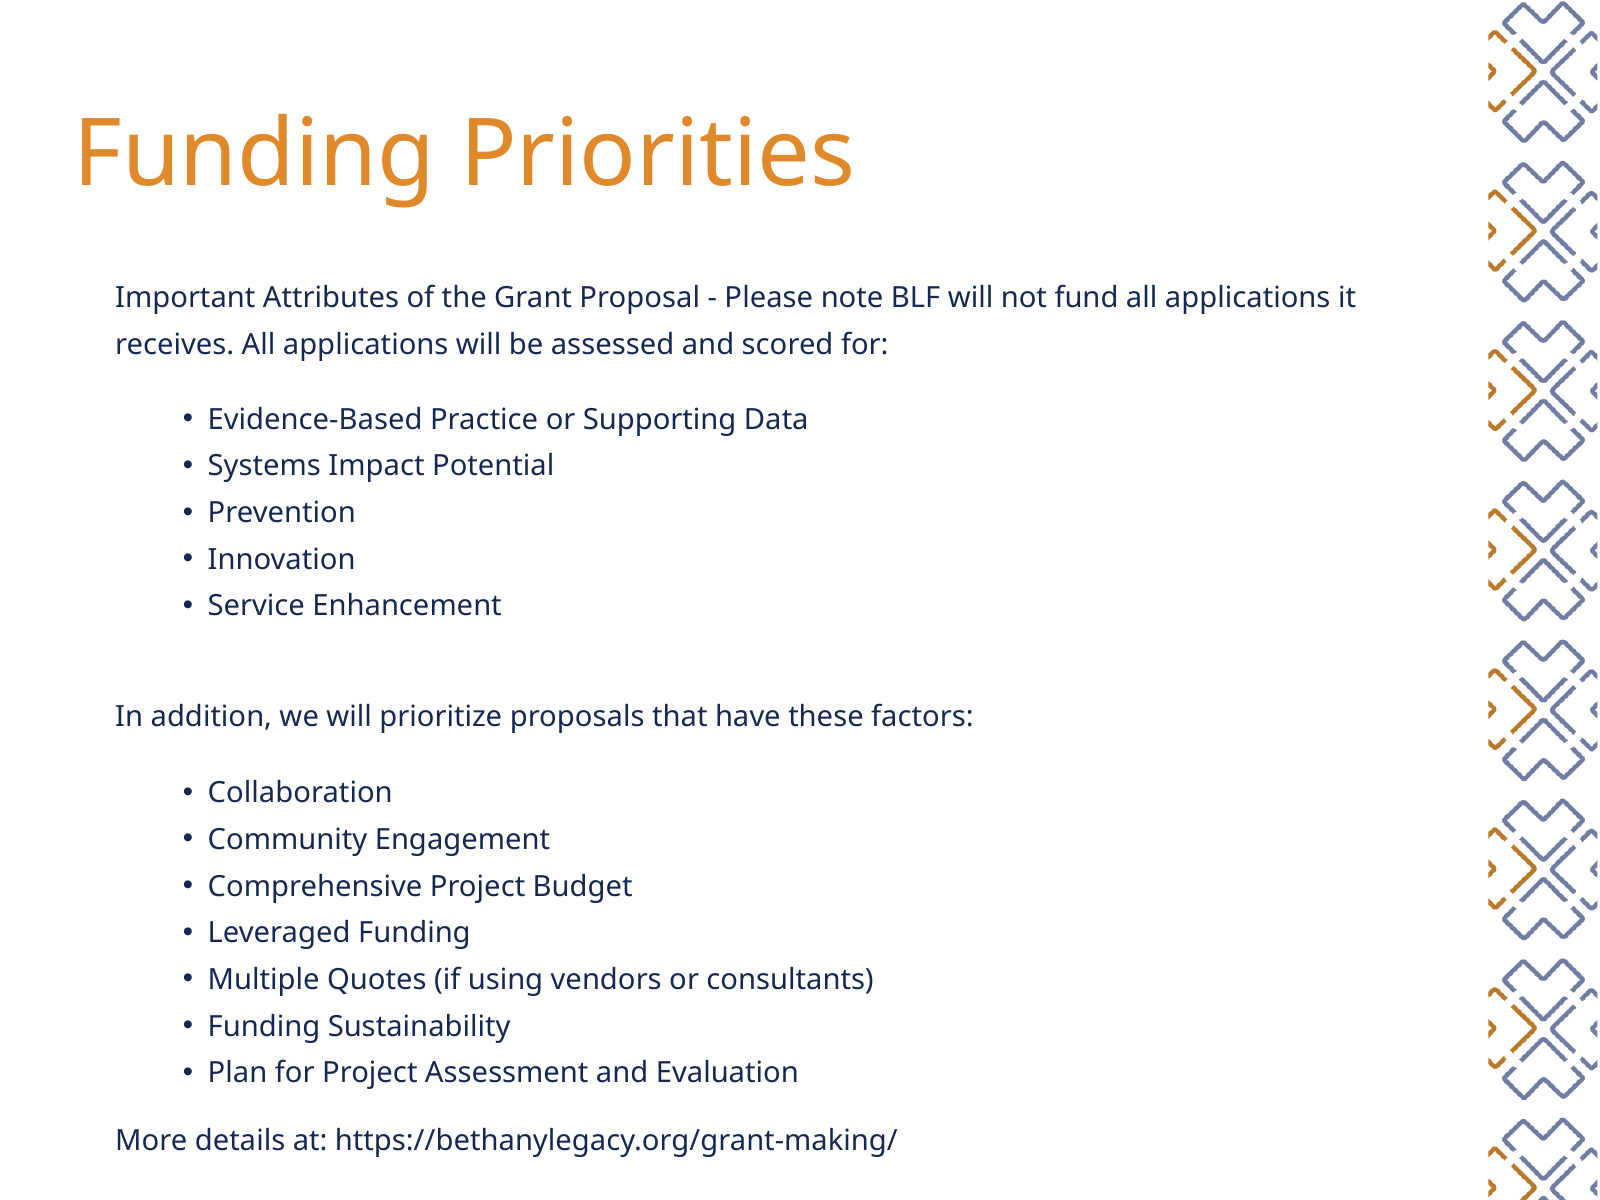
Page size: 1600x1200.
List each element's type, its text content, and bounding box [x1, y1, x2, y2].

text_box More details at: https://bethanylegacy.org/grant-making/ [115, 1109, 1364, 1157]
text_box Collaboration Community Engagement Comprehensive Project Budget Leveraged Funding Multiple Quotes (if using vendors or consultants) Funding Sustainability Plan for Project Assessment and Evaluation [158, 761, 1053, 1089]
text_box Evidence-Based Practice or Supporting Data Systems Impact Potential Prevention Innovation Service Enhancement [158, 388, 1053, 622]
text_box In addition, we will prioritize proposals that have these factors: [115, 686, 1364, 733]
text_box Important Attributes of the Grant Proposal - Please note BLF will not fund all applications it receives. All applications will be assessed and scored for: [115, 266, 1364, 360]
text_box [1488, 0, 1598, 1200]
text_box Funding Priorities [73, 100, 1138, 205]
